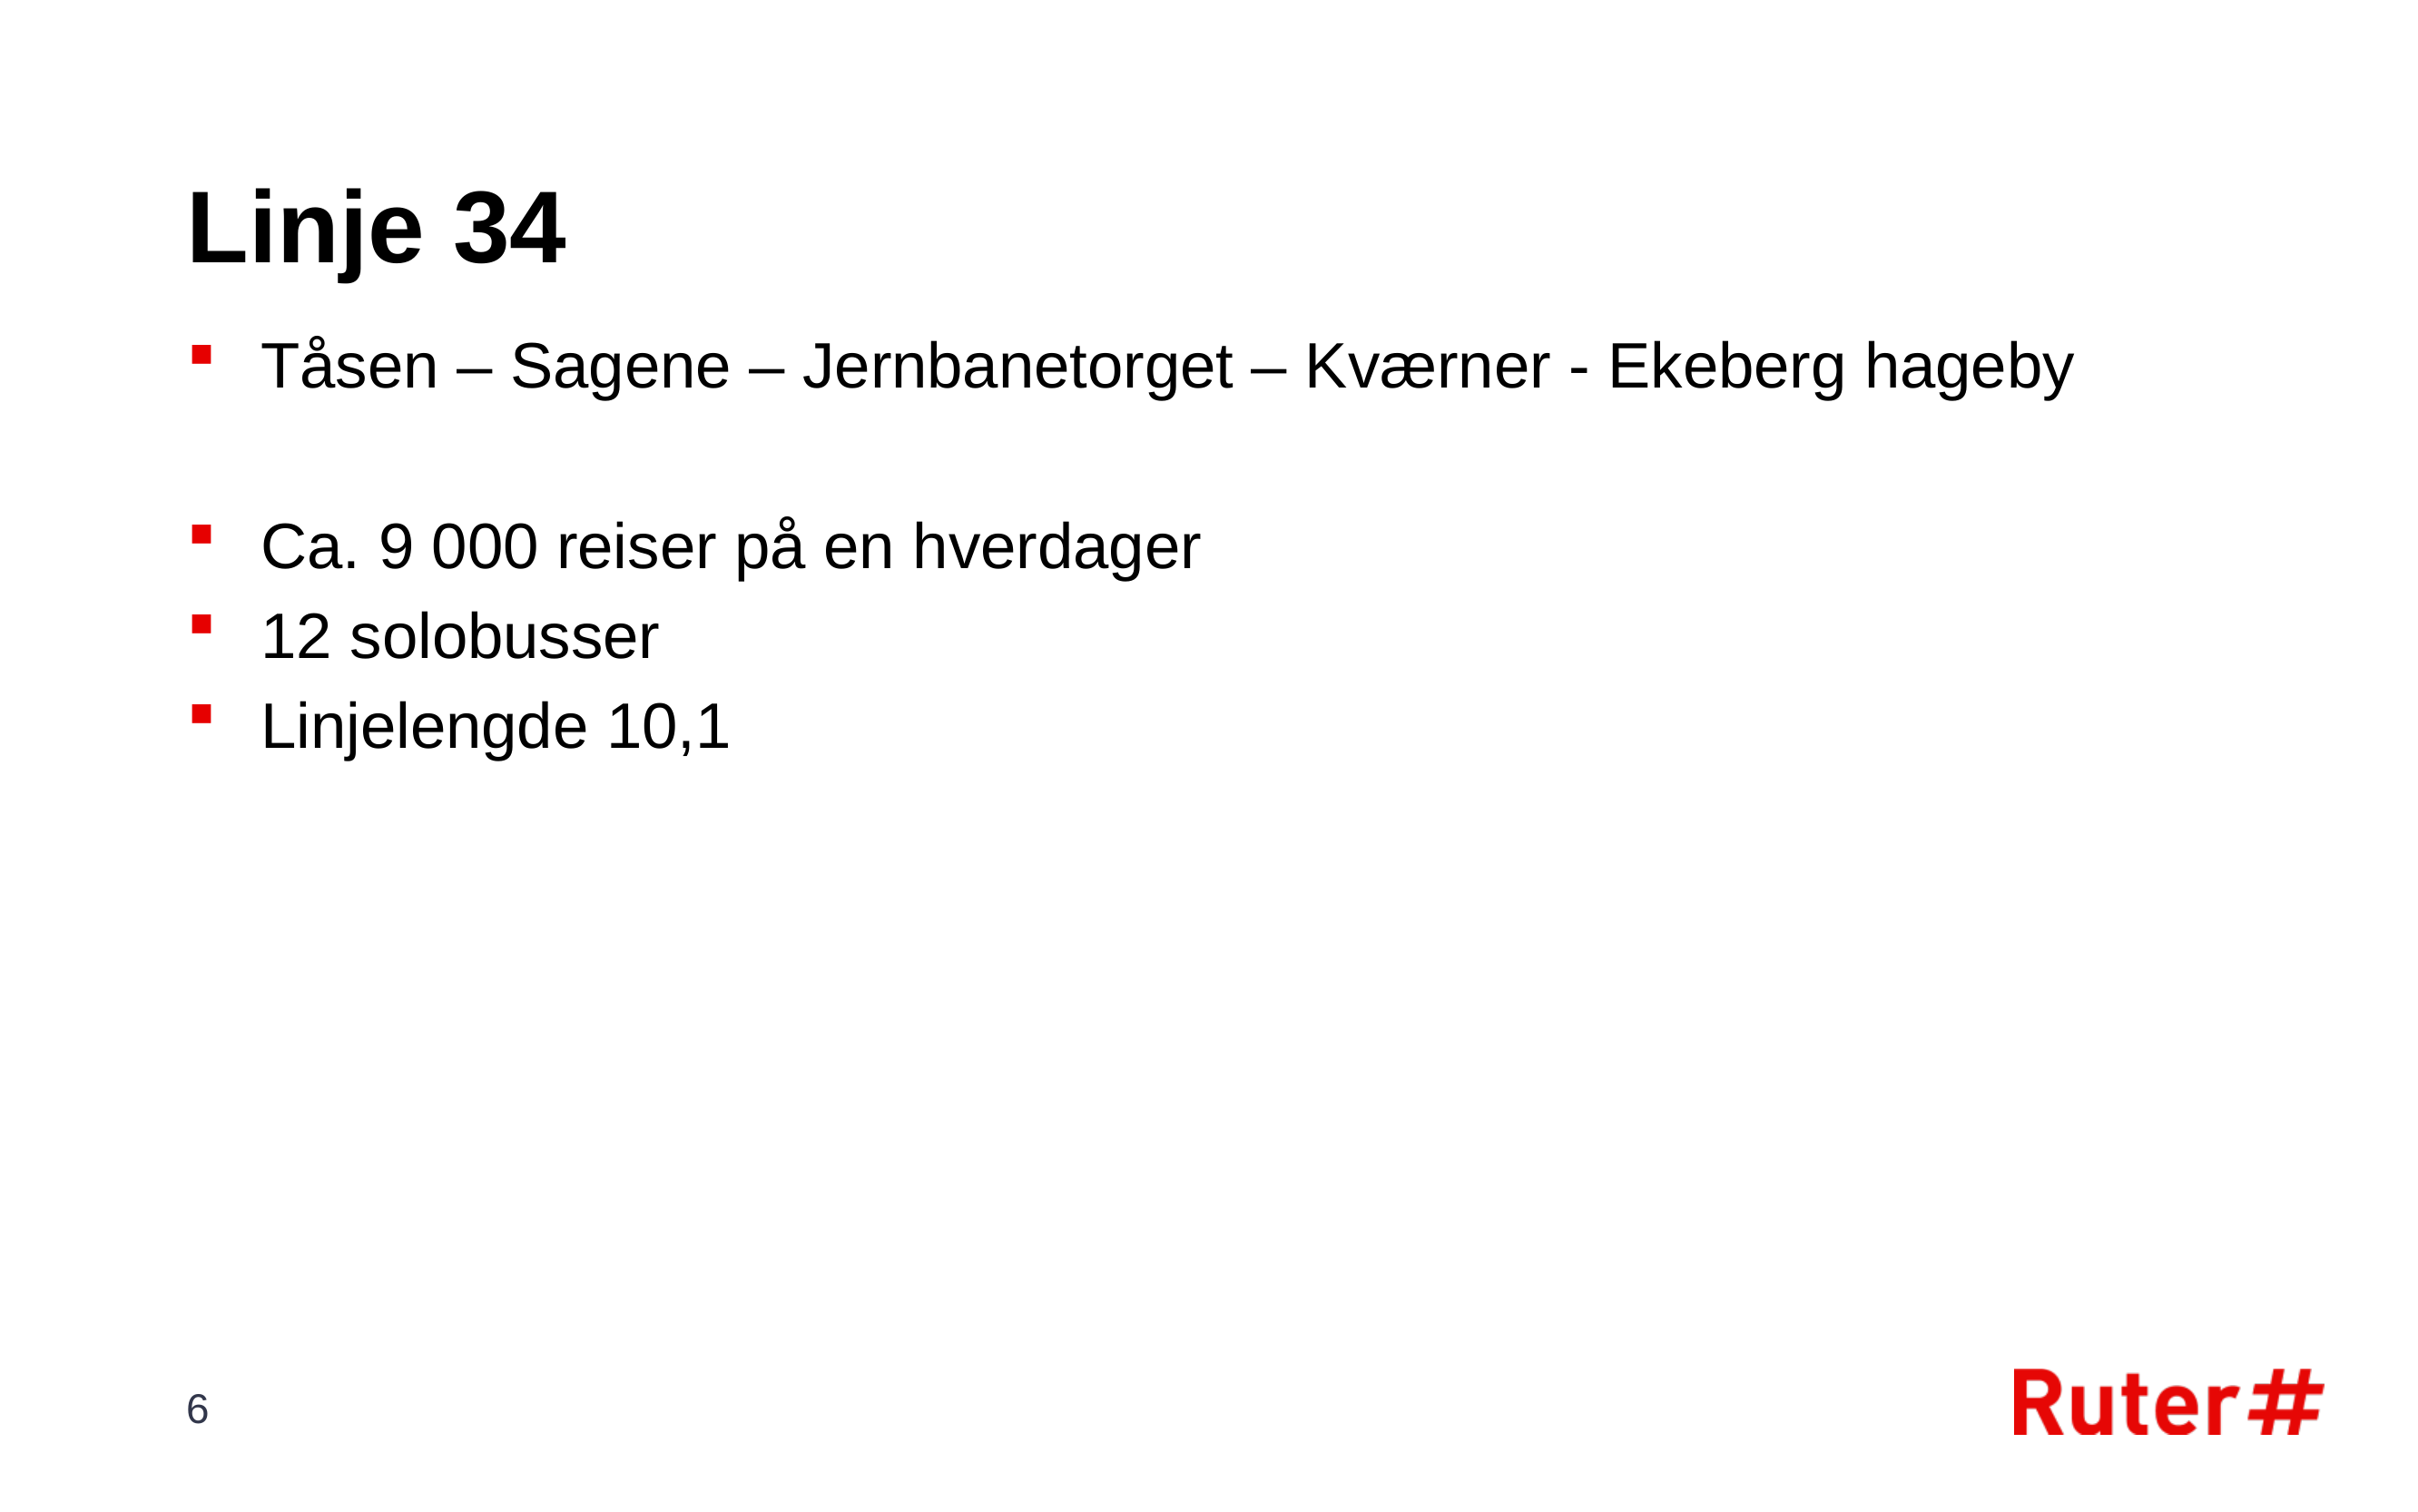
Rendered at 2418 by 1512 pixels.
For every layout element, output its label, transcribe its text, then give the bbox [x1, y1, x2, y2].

title Linje 34 [162, 136, 2297, 296]
slide_number 6 [162, 1374, 270, 1438]
list Tåsen – Sagene – Jernbanetorget – Kværner - Ekeberg hageby Ca. 9 000 reiser på en hverdager 12 solobusser Linjelengde 10,1 [162, 311, 2314, 1303]
picture [2014, 1369, 2325, 1435]
